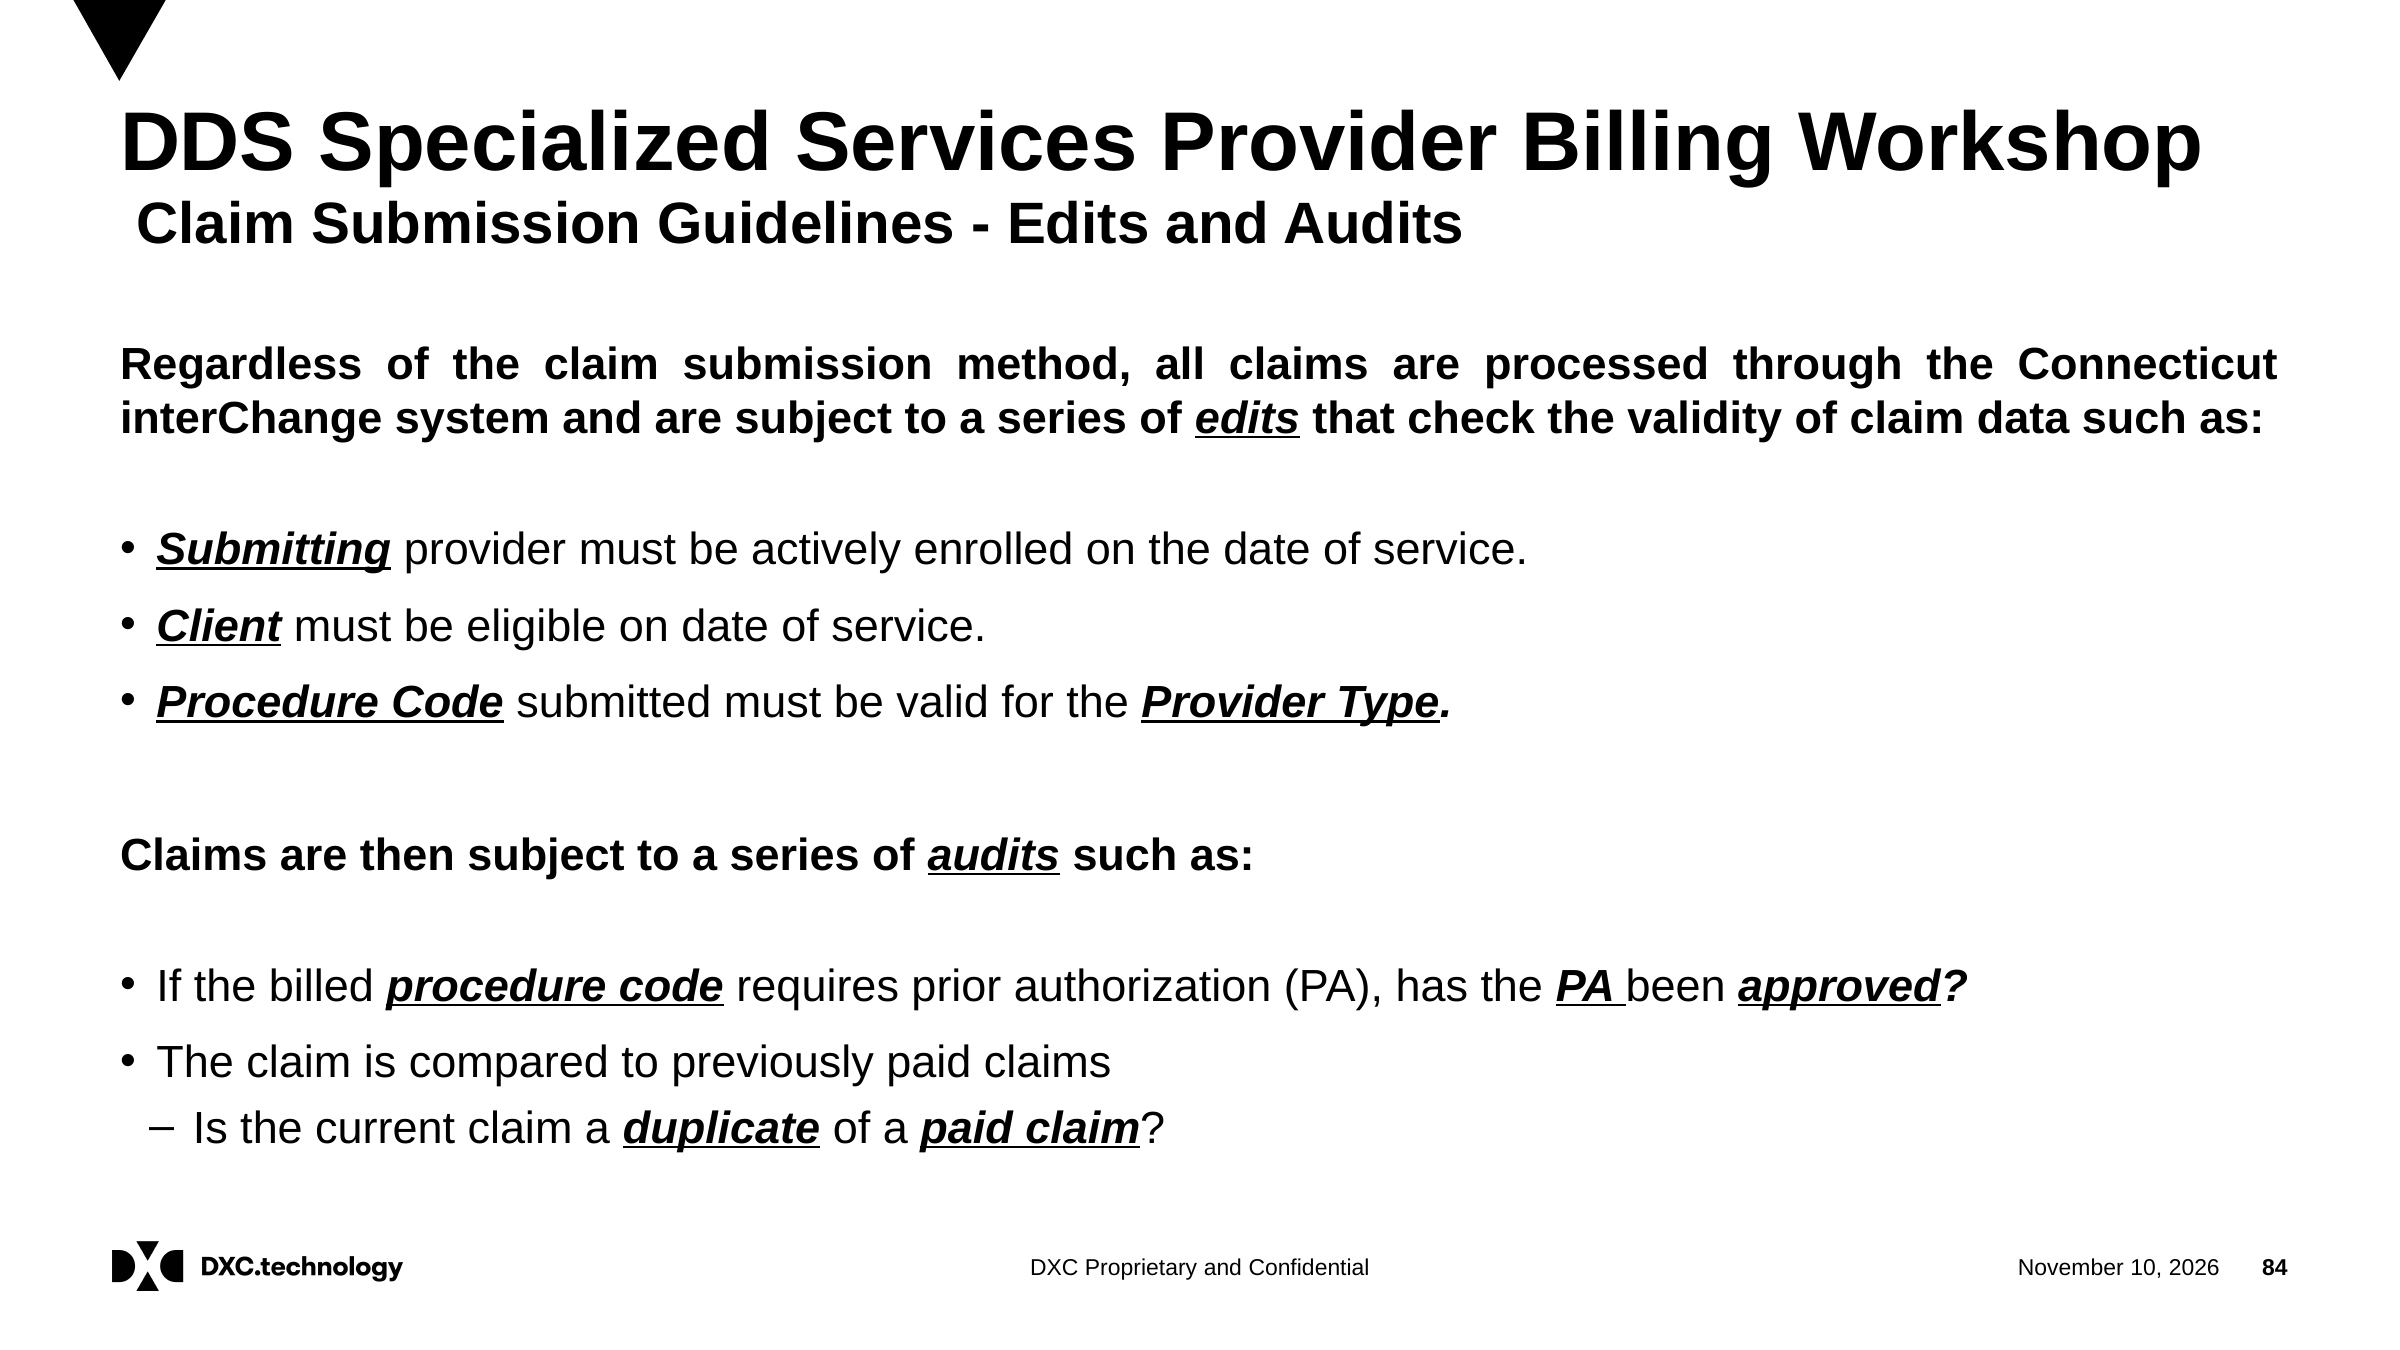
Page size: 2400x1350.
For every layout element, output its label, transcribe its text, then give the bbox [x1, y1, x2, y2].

title DDS Specialized Services Provider Billing Workshop [119, 102, 2280, 183]
list Regardless of the claim submission method, all claims are processed through the Connecticut interChange system and are subject to a series of edits that check the validity of claim data such as: Submitting provider must be actively enrolled on the date of service. Client must be eligible on date of service. Procedure Code submitted must be valid for the Provider Type. Claims are then subject to a series of audits such as: If the billed procedure code requires prior authorization (PA), has the PA been approved? The claim is compared to previously paid claims Is the current claim a duplicate of a paid claim? [120, 285, 2280, 1200]
list Claim Submission Guidelines - Edits and Audits [119, 183, 2280, 259]
